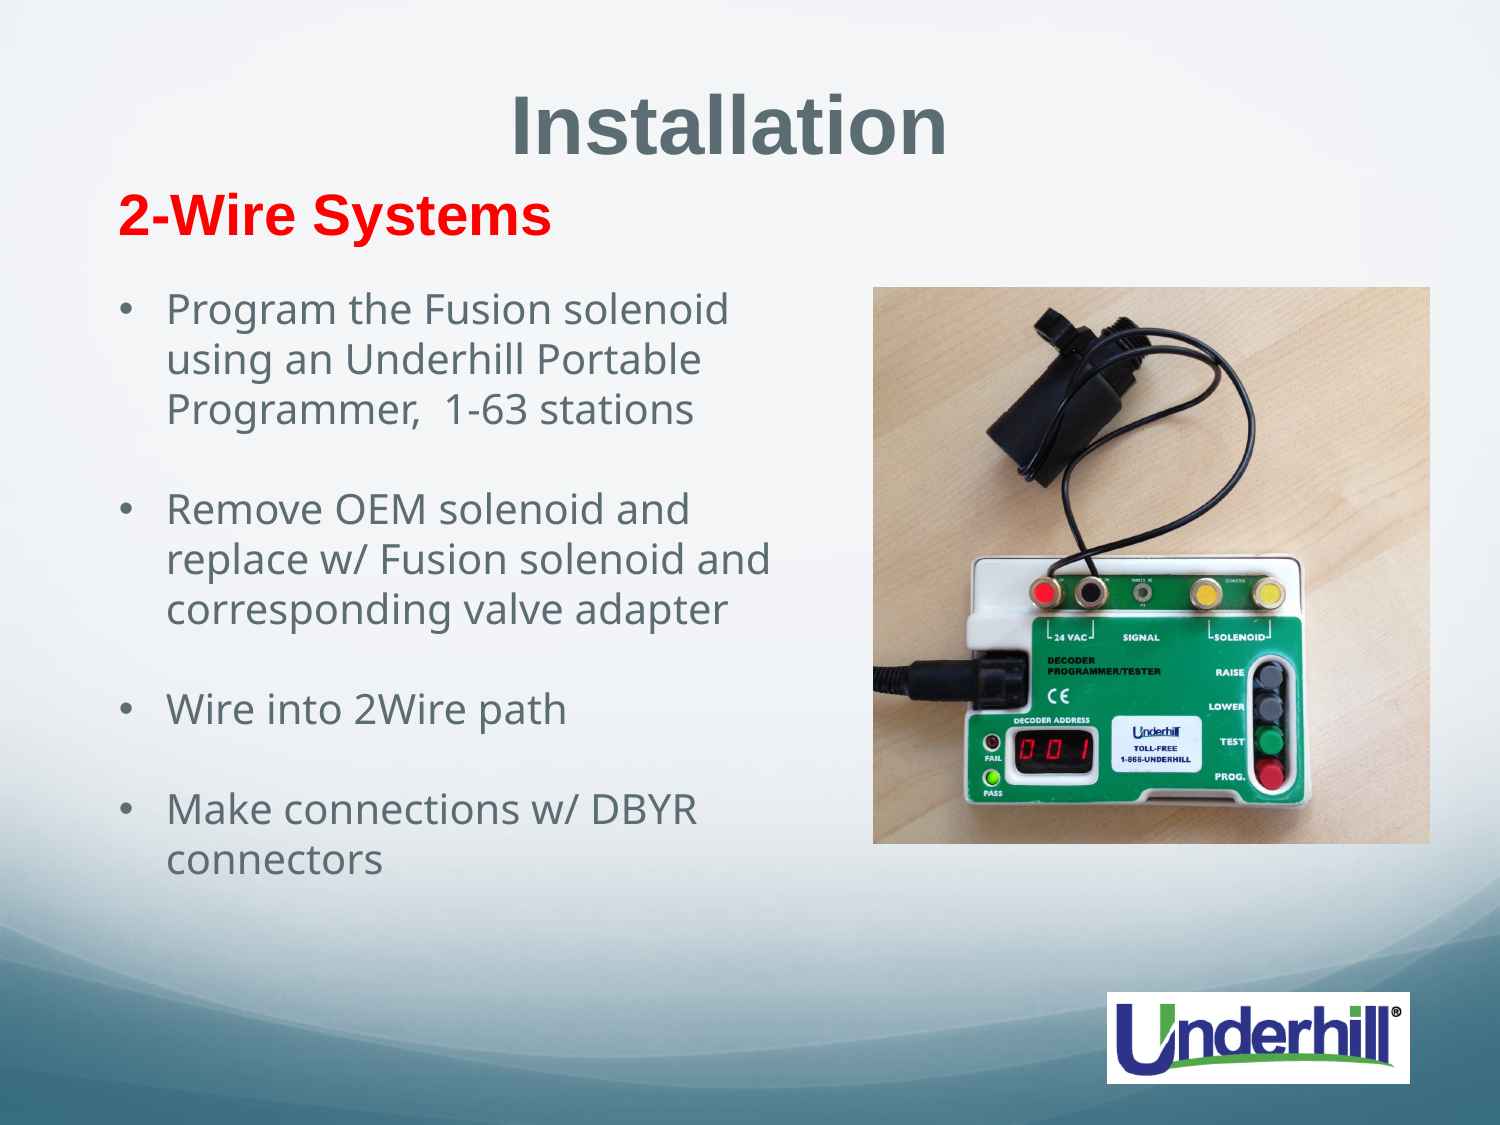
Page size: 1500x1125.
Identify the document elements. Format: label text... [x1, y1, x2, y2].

picture [1107, 992, 1410, 1084]
picture [872, 287, 1430, 844]
text_box 2-Wire Systems [104, 169, 611, 255]
text_box Program the Fusion solenoid using an Underhill Portable Programmer, 1-63 stations Remove OEM solenoid and replace w/ Fusion solenoid and corresponding valve adapter Wire into 2Wire path Make connections w/ DBYR connectors [104, 275, 809, 891]
text_box Installation [495, 63, 965, 179]
